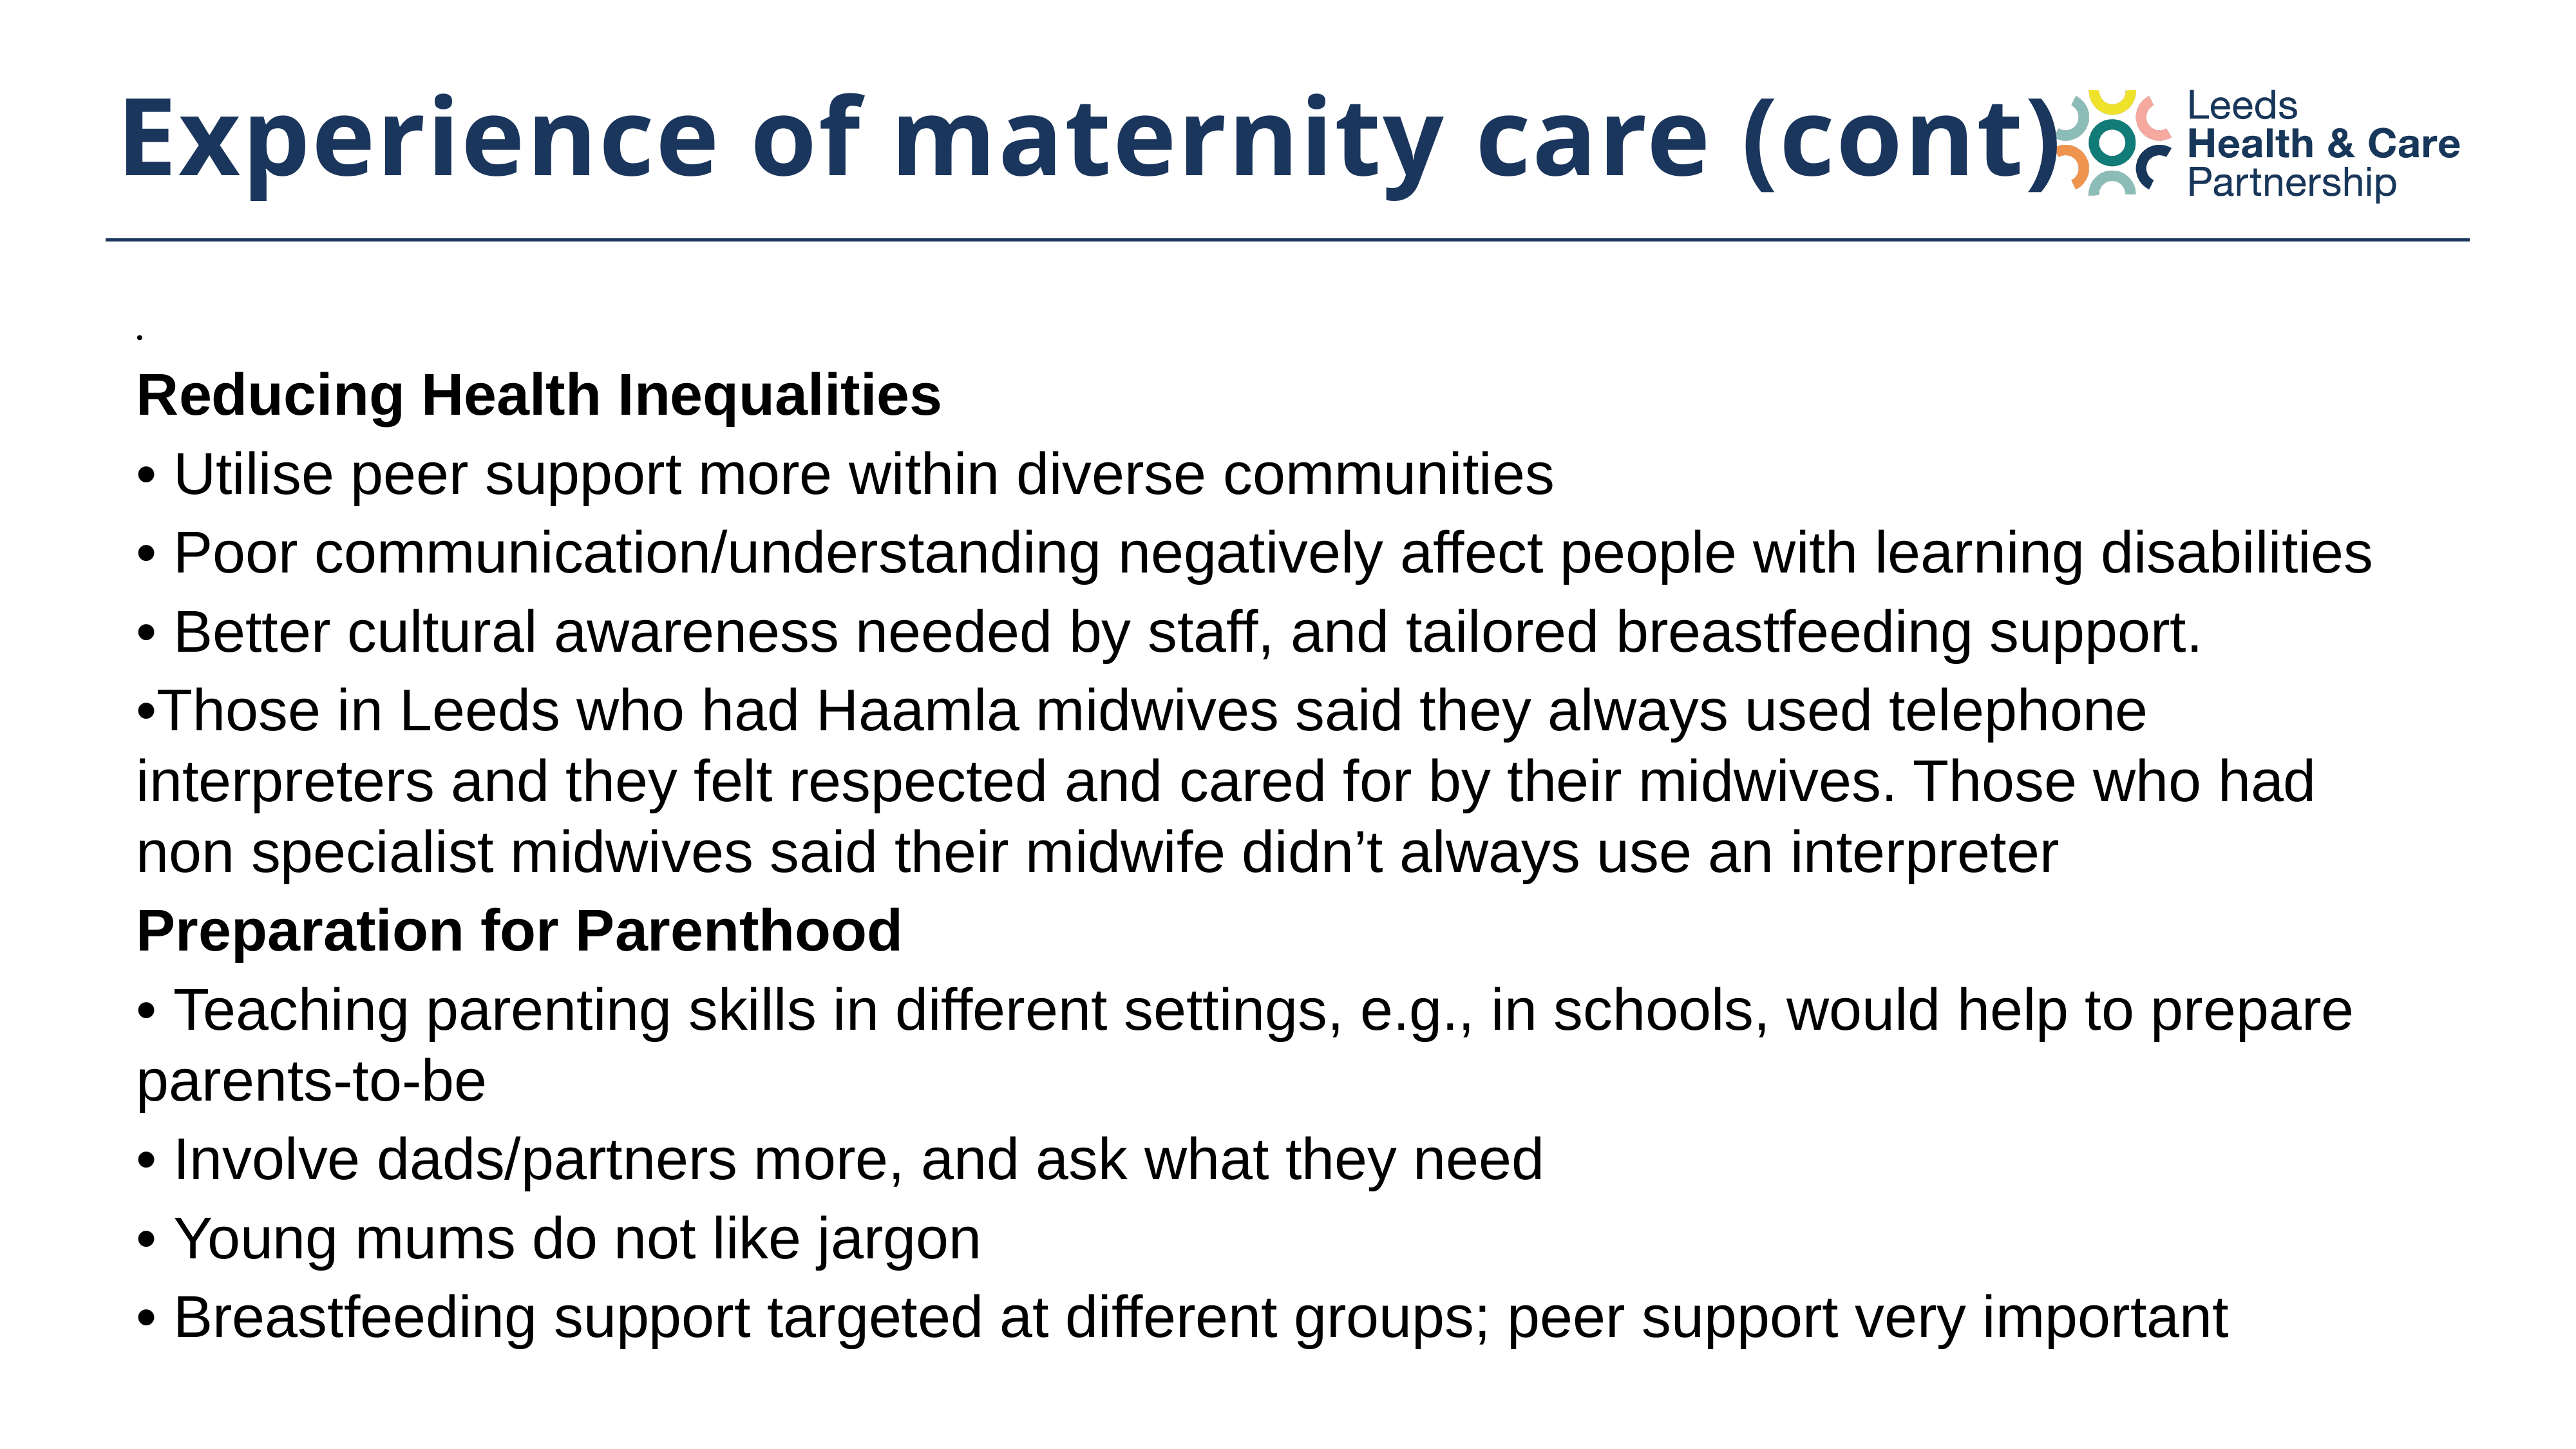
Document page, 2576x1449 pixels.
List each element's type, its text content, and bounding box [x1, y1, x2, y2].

text_box • Reducing Health Inequalities • Utilise peer support more within diverse communities • Poor communication/understanding negatively affect people with learning disabilities • Better cultural awareness needed by staff, and tailored breastfeeding support. •Those in Leeds who had Haamla midwives said they always used telephone interpreters and they felt respected and cared for by their midwives. Those who had non specialist midwives said their midwife didn’t always use an interpreter Preparation for Parenthood • Teaching parenting skills in different settings, e.g., in schools, would help to prepare parents-to-be • Involve dads/partners more, and ask what they need • Young mums do not like jargon • Breastfeeding support targeted at different groups; peer support very important [127, 321, 2407, 1361]
title Experience of maternity care (cont) [111, 87, 2433, 219]
picture [2030, 62, 2481, 226]
